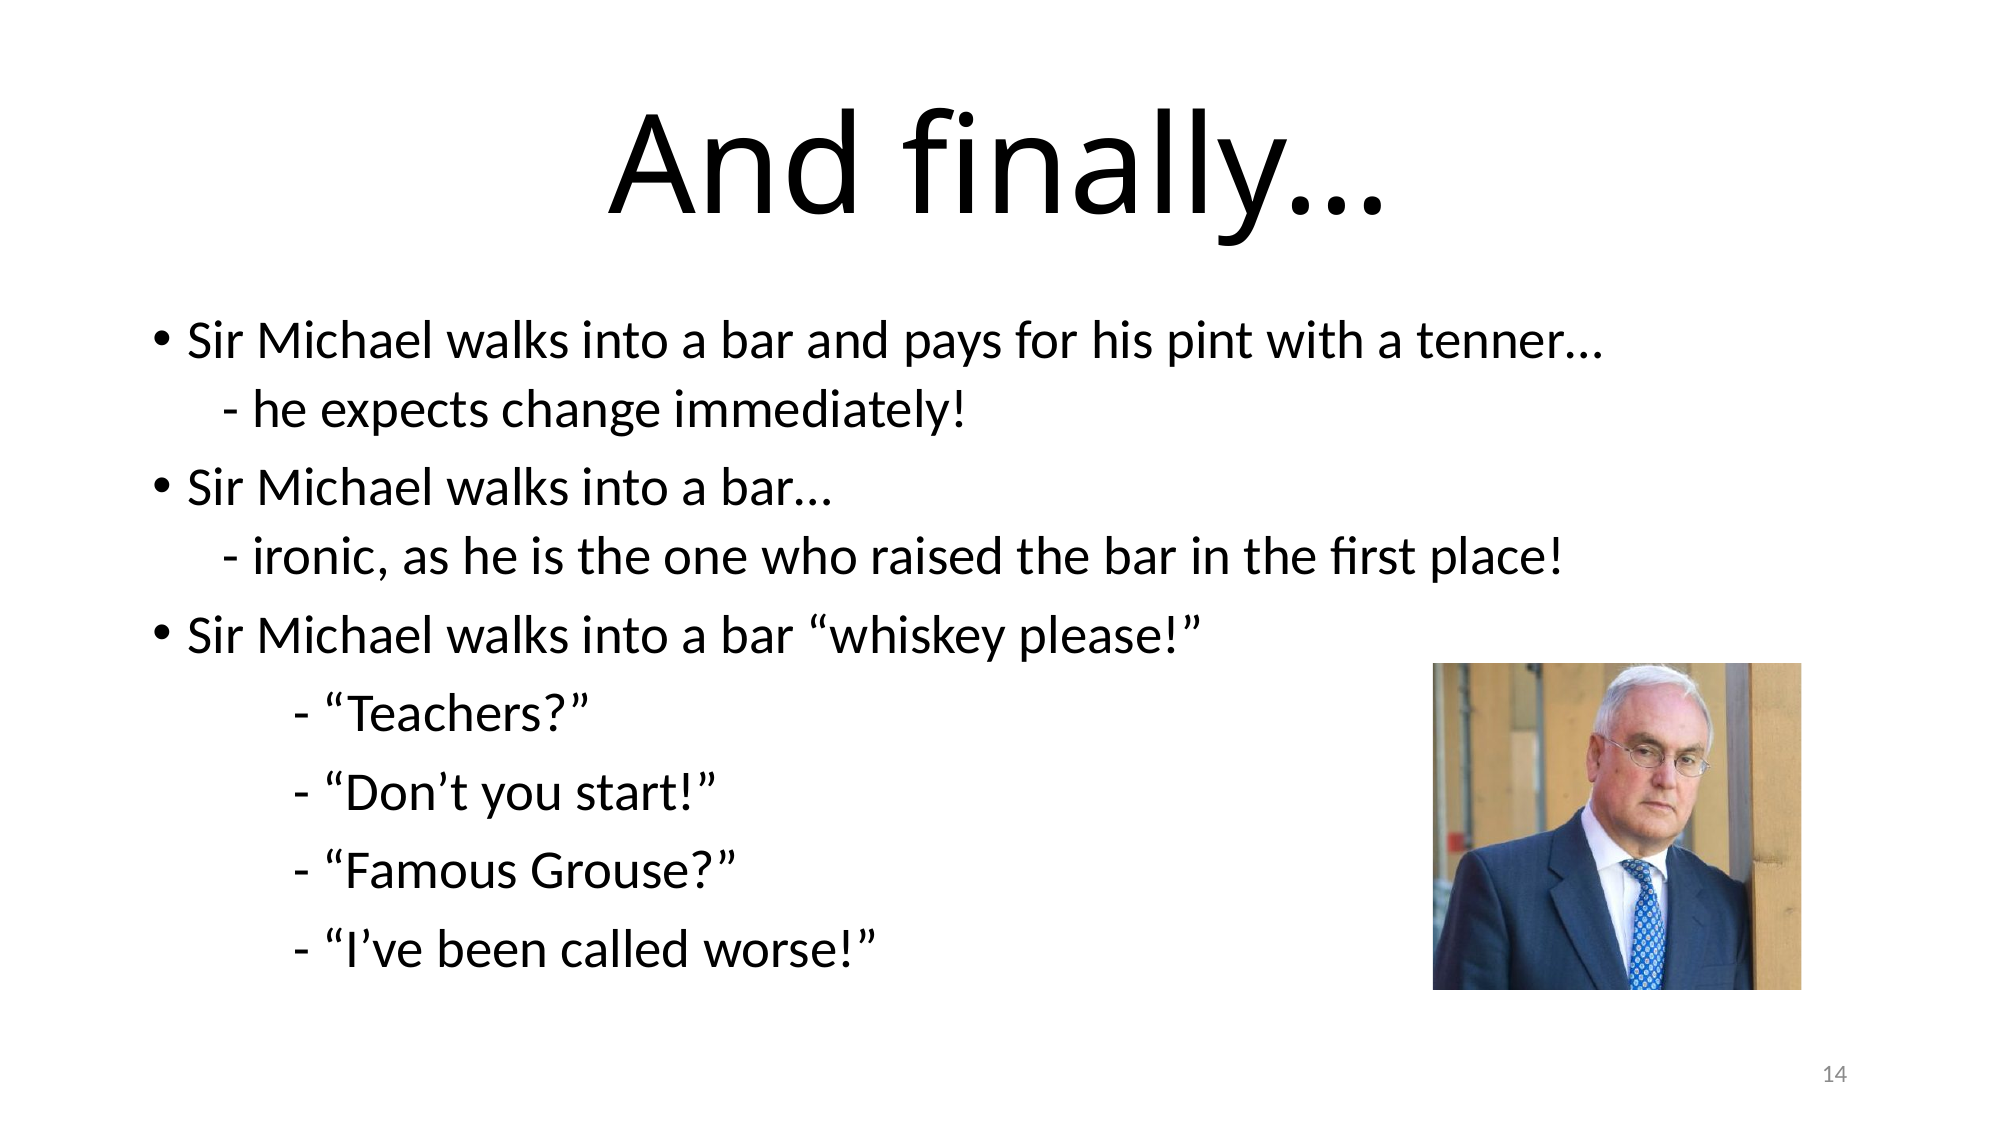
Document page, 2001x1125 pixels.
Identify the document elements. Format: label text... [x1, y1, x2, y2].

picture [1432, 662, 1802, 990]
slide_number 14 [1412, 1042, 1863, 1103]
list Sir Michael walks into a bar and pays for his pint with a tenner… - he expects change immediately! Sir Michael walks into a bar… - ironic, as he is the one who raised the bar in the first place! Sir Michael walks into a bar “whiskey please!” - “Teachers?” - “Don’t you start!” - “Famous Grouse?” - “I’ve been called worse!” [137, 303, 1863, 994]
title And finally… [137, 59, 1863, 278]
